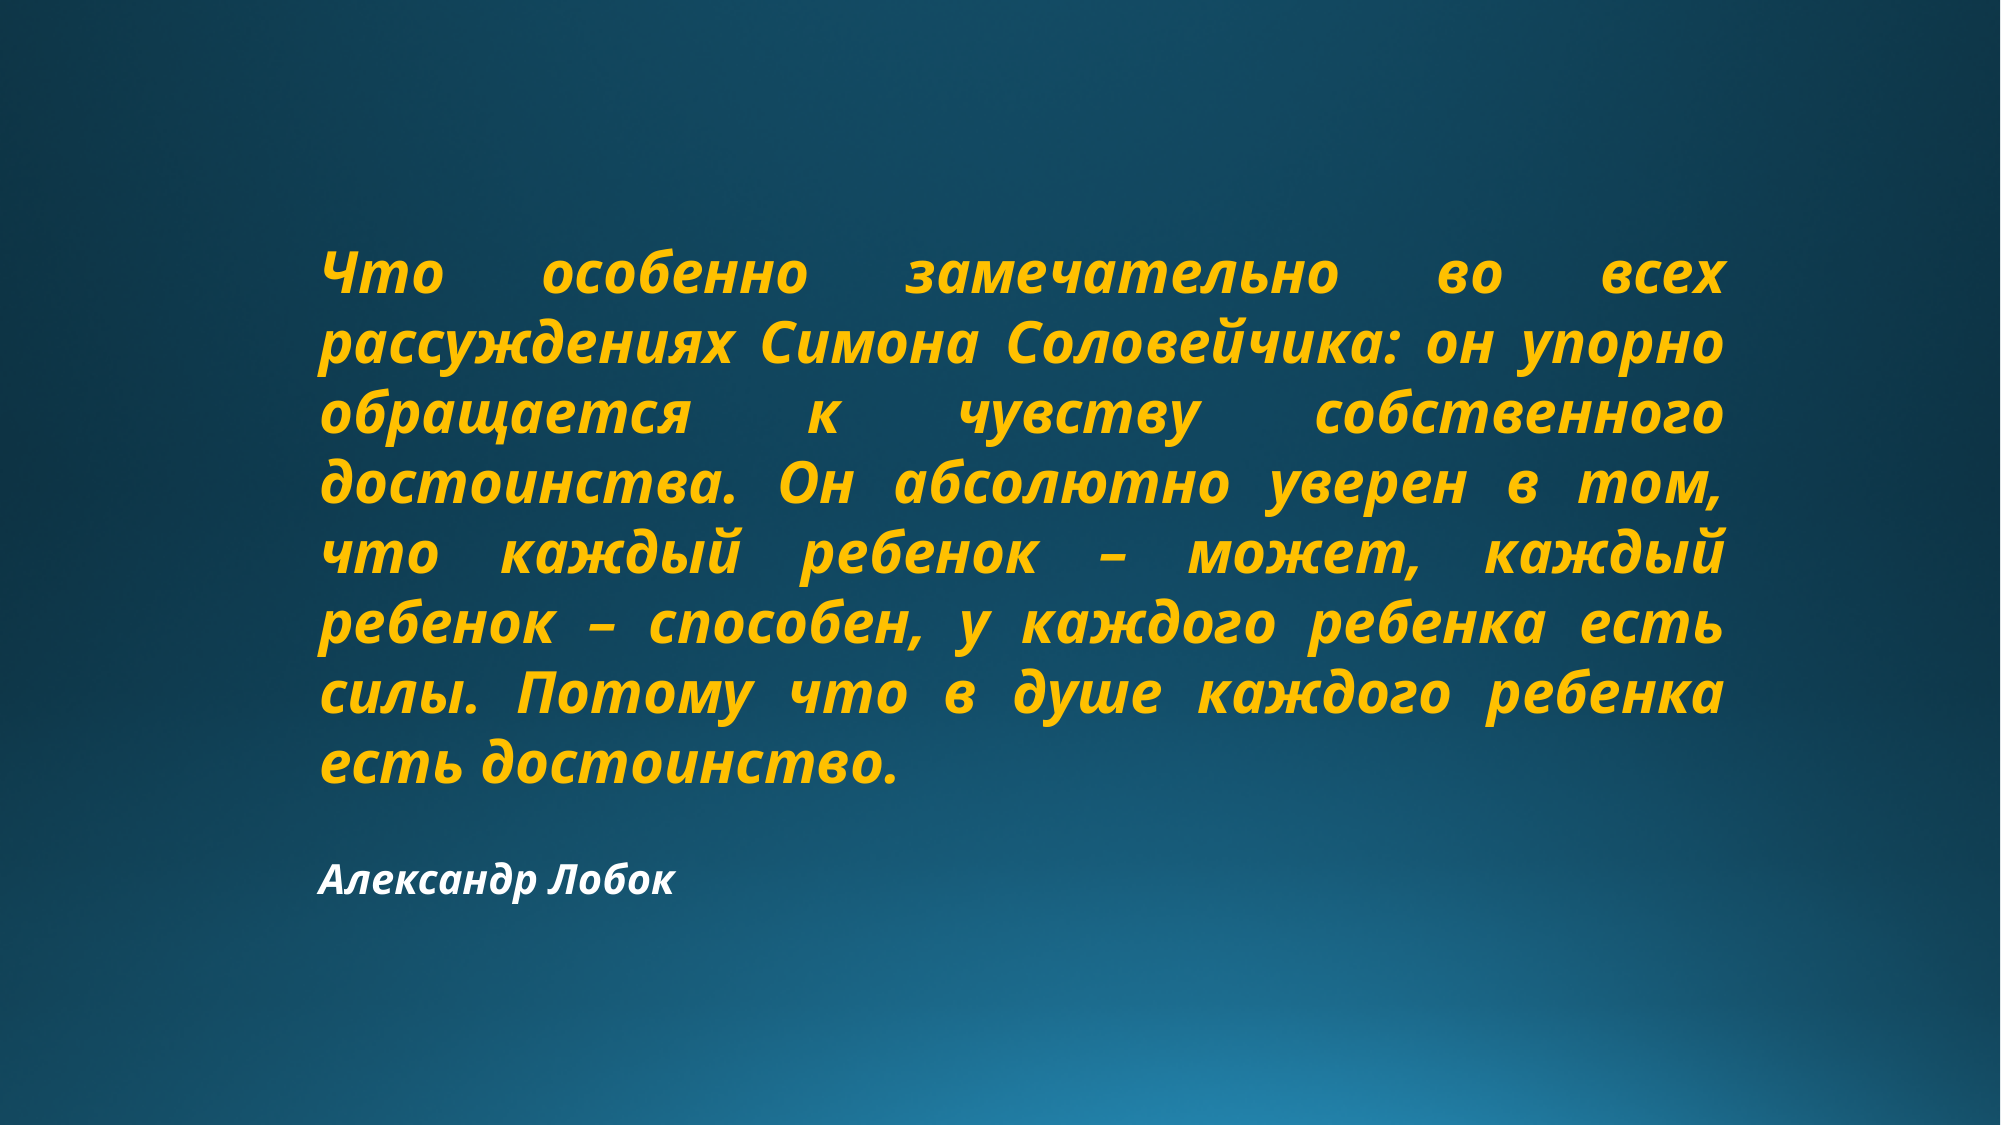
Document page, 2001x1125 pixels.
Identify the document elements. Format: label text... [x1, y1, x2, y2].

text_box Что особенно замечательно во всех рассуждениях Симона Соловейчика: он упорно обращается к чувству собственного достоинства. Он абсолютно уверен в том, что каждый ребенок – может, каждый ребенок – способен, у каждого ребенка есть силы. Потому что в душе каждого ребенка есть достоинство. Александр Лобок [304, 227, 1741, 910]
picture [0, 0, 2001, 1125]
